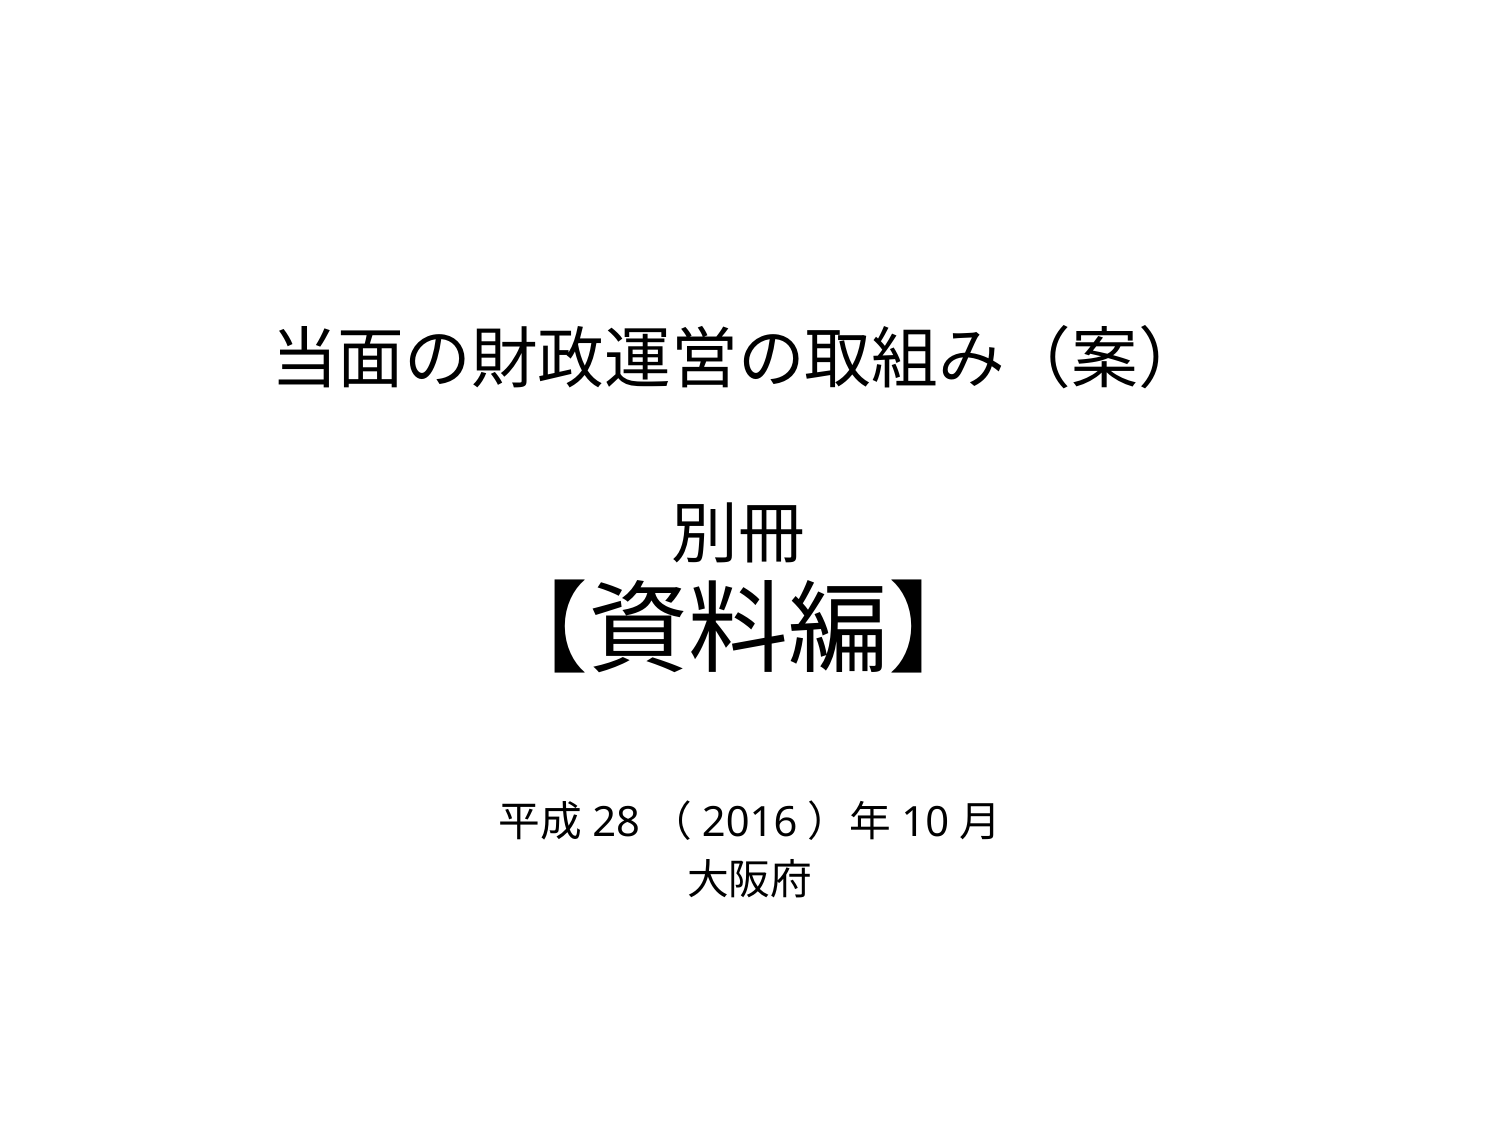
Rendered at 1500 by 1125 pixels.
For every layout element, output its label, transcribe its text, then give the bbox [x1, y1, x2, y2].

text_box 【資料編】 [213, 575, 1264, 695]
text_box 平成28（2016）年10月 大阪府 [224, 786, 1275, 925]
text_box 別冊 [213, 483, 1264, 575]
title 当面の財政運営の取組み（案） [100, 267, 1376, 445]
